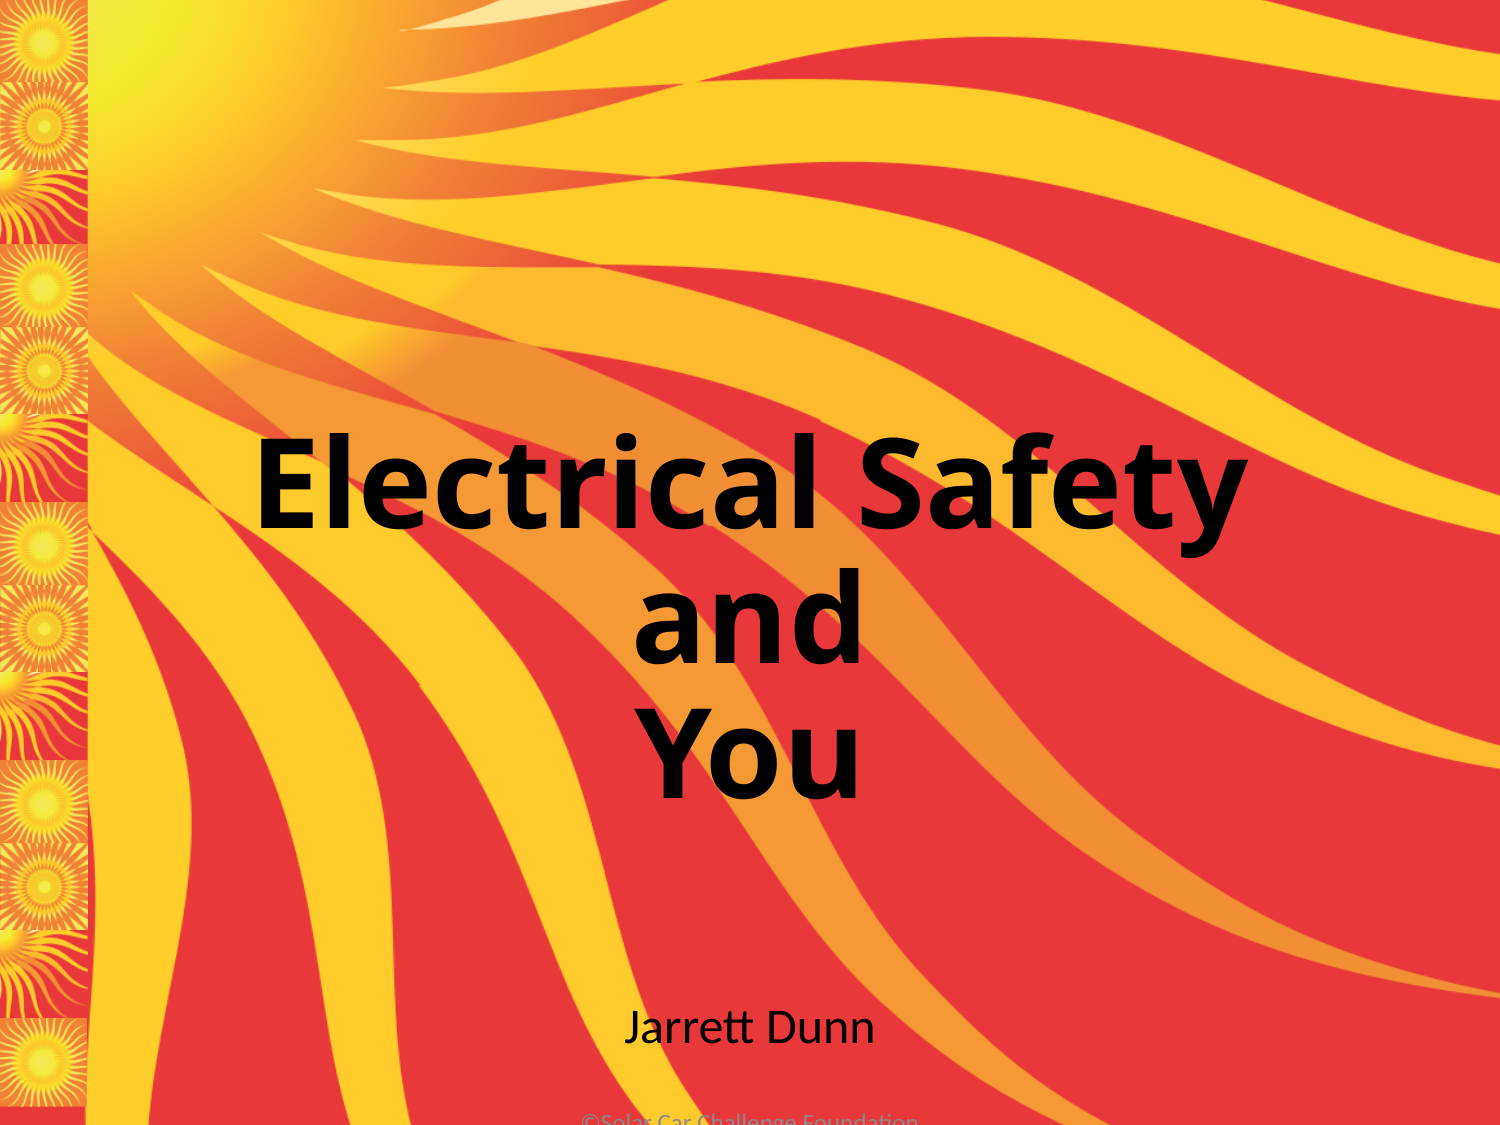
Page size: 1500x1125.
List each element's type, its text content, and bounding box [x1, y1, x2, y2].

footer ©Solar Car Challenge Foundation [496, 1091, 1004, 1125]
picture [0, 0, 1500, 1125]
subtitle Jarrett Dunn [187, 992, 1313, 1066]
title Electrical Safety and You [112, 264, 1388, 833]
